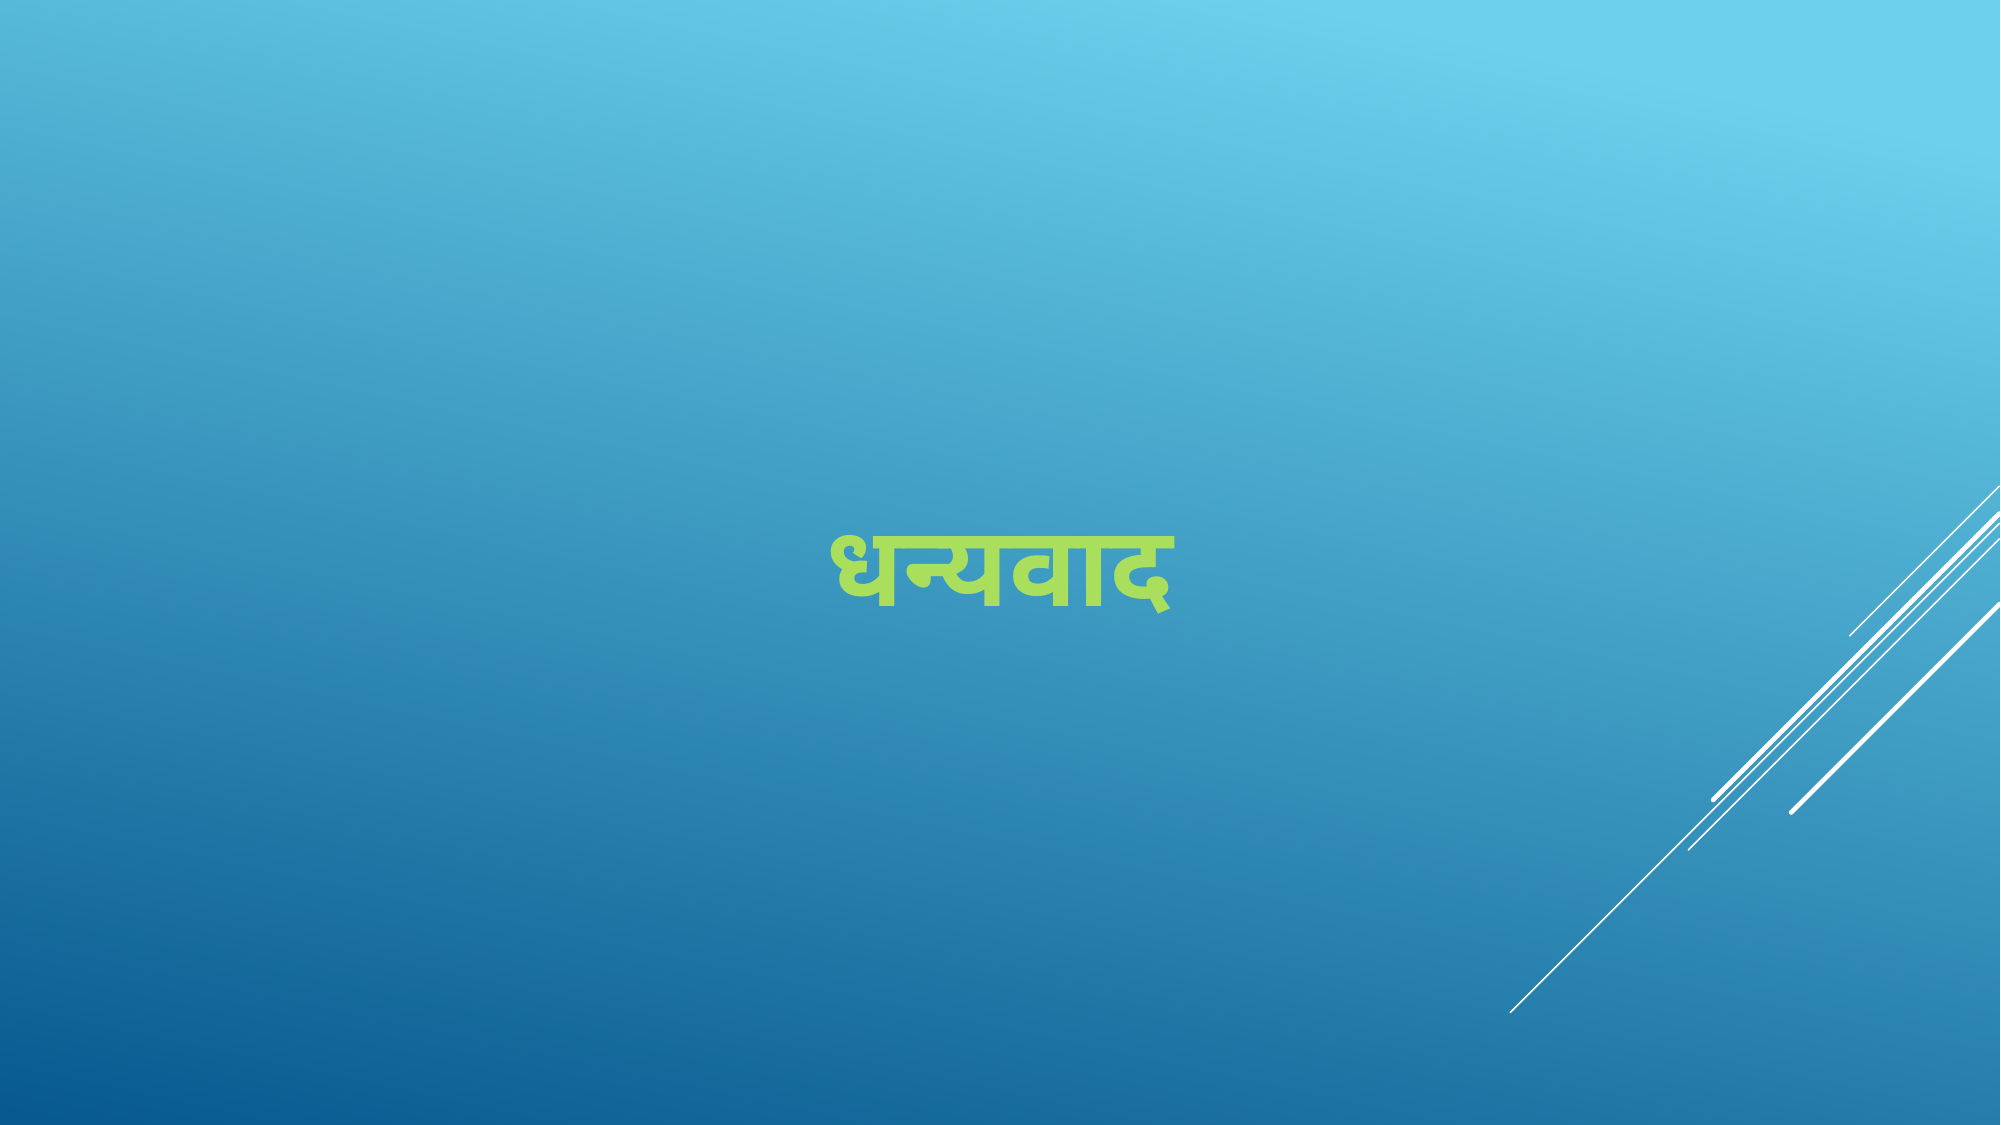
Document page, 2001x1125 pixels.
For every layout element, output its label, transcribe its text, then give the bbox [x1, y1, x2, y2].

text_box धन्यवाद [811, 486, 1189, 637]
